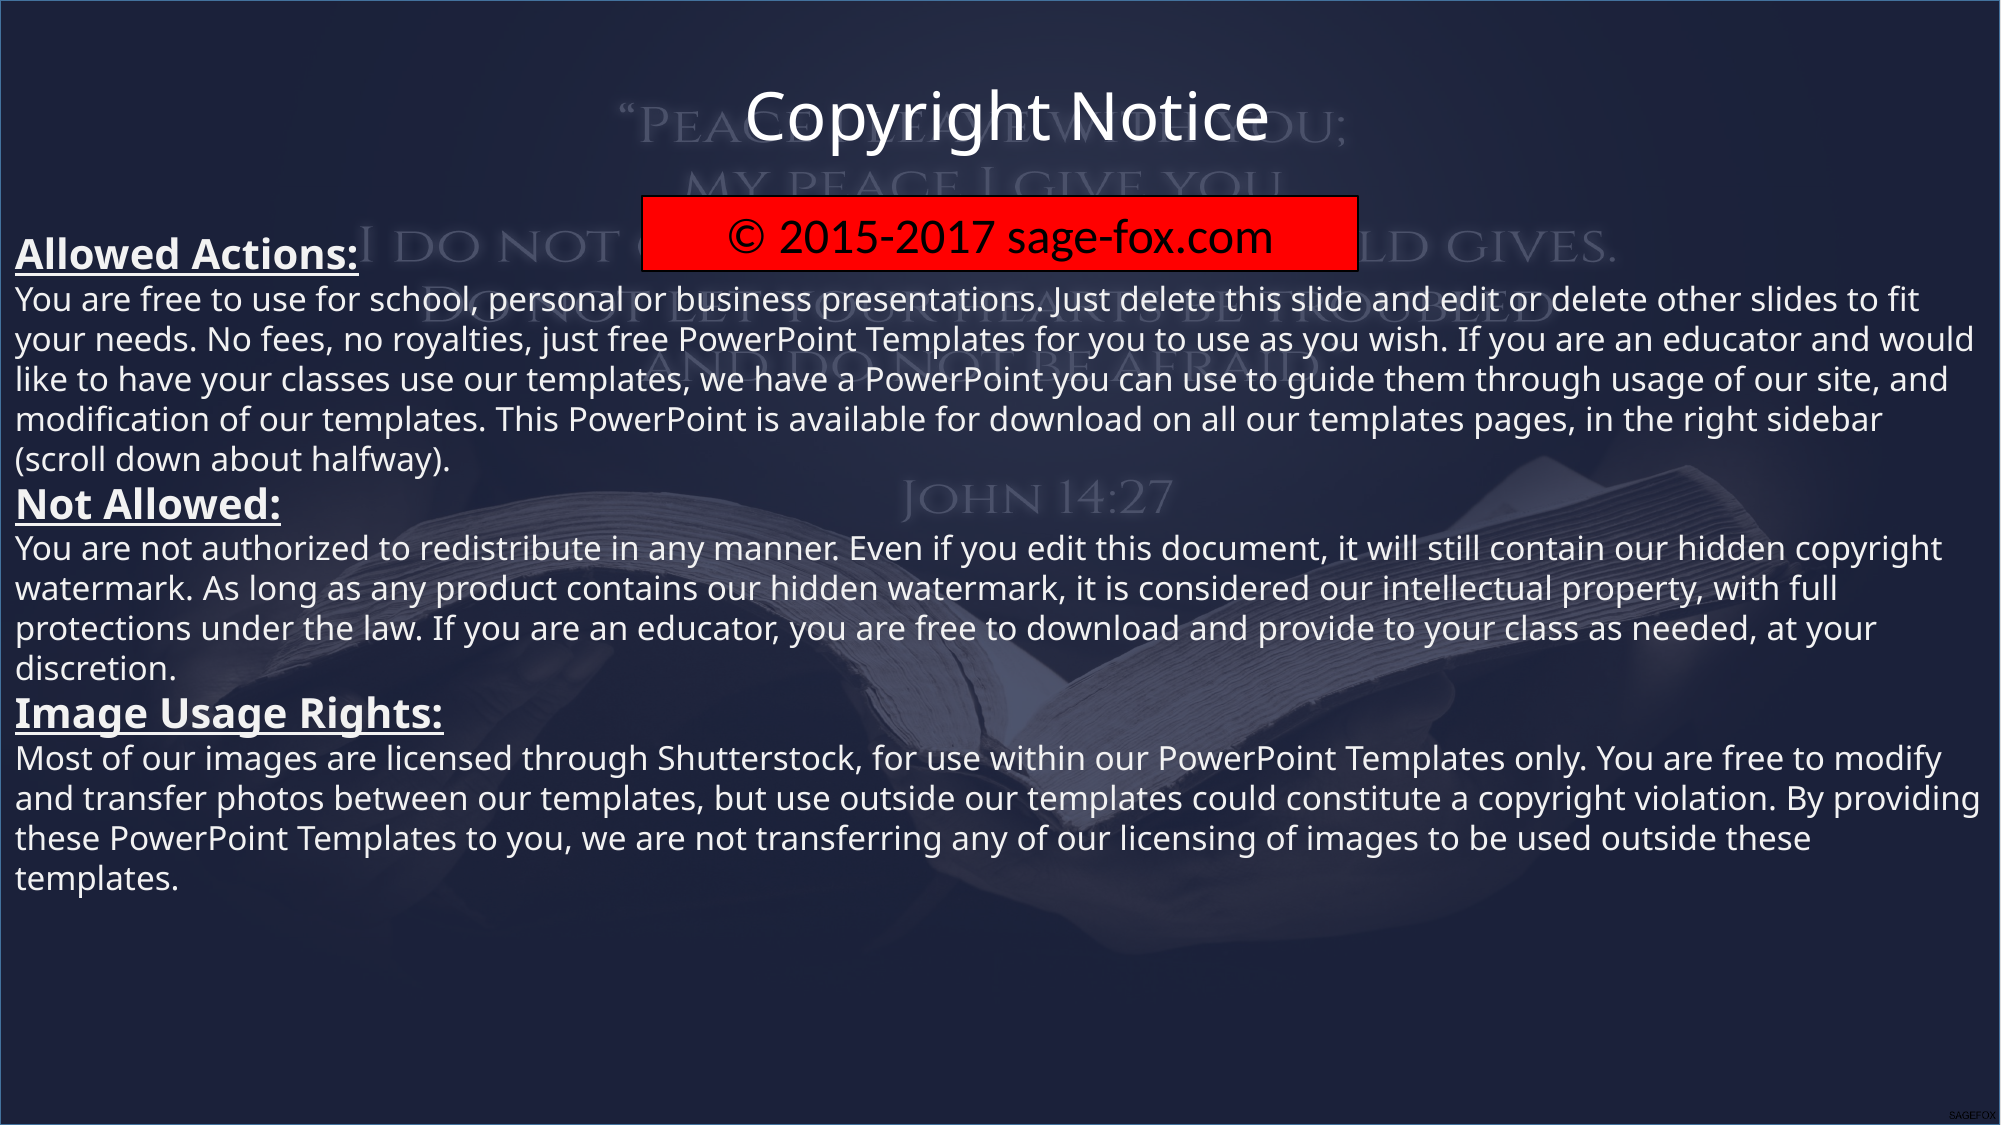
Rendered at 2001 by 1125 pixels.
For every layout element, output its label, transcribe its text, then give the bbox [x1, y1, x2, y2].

title Copyright Notice [493, 60, 1524, 178]
text_box Allowed Actions: You are free to use for school, personal or business presentations. Just delete this slide and edit or delete other slides to fit your needs. No fees, no royalties, just free PowerPoint Templates for you to use as you wish. If you are an educator and would like to have your classes use our templates, we have a PowerPoint you can use to guide them through usage of our site, and modification of our templates. This PowerPoint is available for download on all our templates pages, in the right sidebar (scroll down about halfway). Not Allowed: You are not authorized to redistribute in any manner. Even if you edit this document, it will still contain our hidden copyright watermark. As long as any product contains our hidden watermark, it is considered our intellectual property, with full protections under the law. If you are an educator, you are free to download and provide to your class as needed, at your discretion. Image Usage Rights: Most of our images are licensed through Shutterstock, for use within our PowerPoint Templates only. You are free to modify and transfer photos between our templates, but use outside our templates could constitute a copyright violation. By providing these PowerPoint Templates to you, we are not transferring any of our licensing of images to be used outside these templates. [0, 0, 2000, 1125]
text_box © 2015-2017 sage-fox.com [641, 196, 1358, 272]
